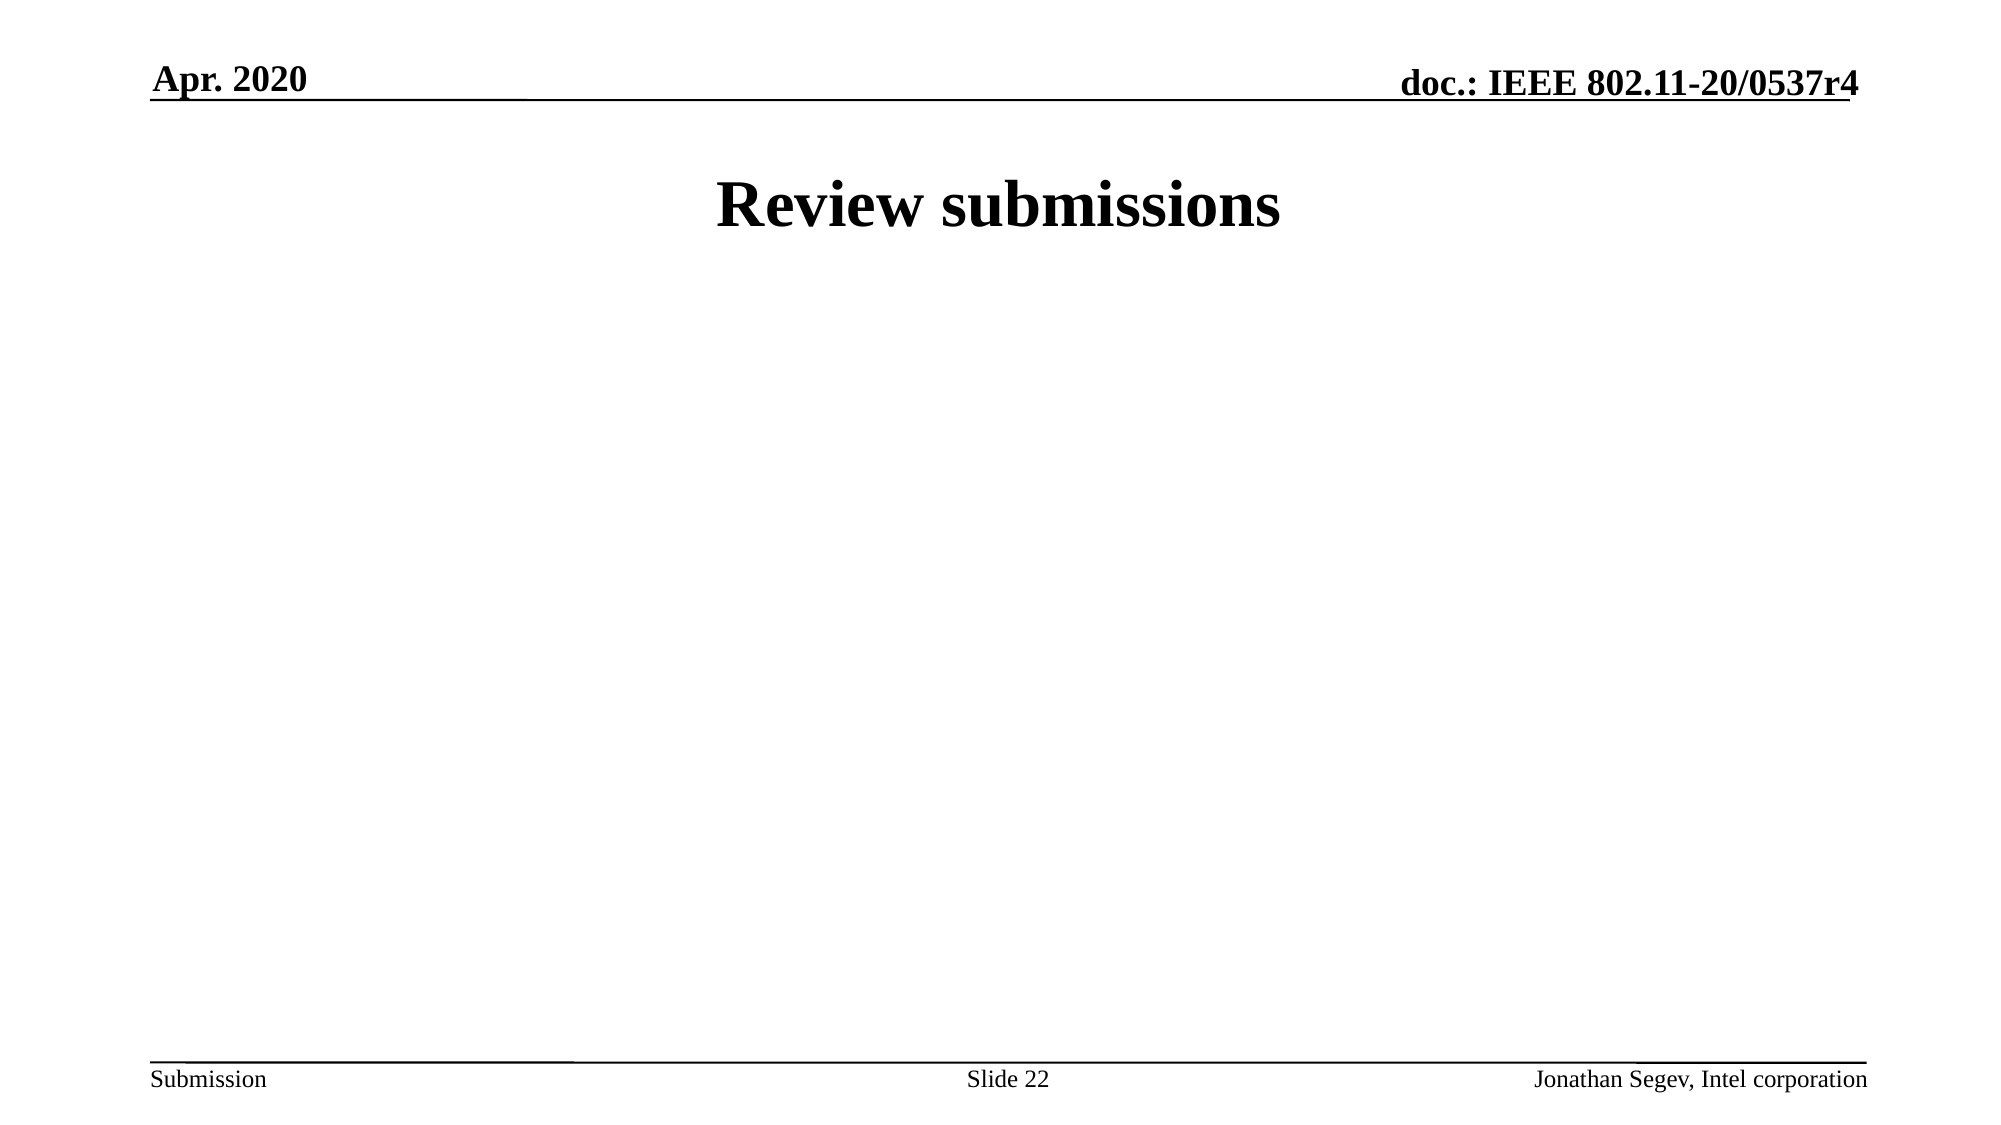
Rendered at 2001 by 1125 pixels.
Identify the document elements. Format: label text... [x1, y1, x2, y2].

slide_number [152, 54, 563, 100]
slide_number Slide 22 [950, 1061, 1067, 1123]
footer Jonathan Segev, Intel corporation [1171, 1061, 1869, 1093]
title Review submissions [149, 112, 1850, 288]
